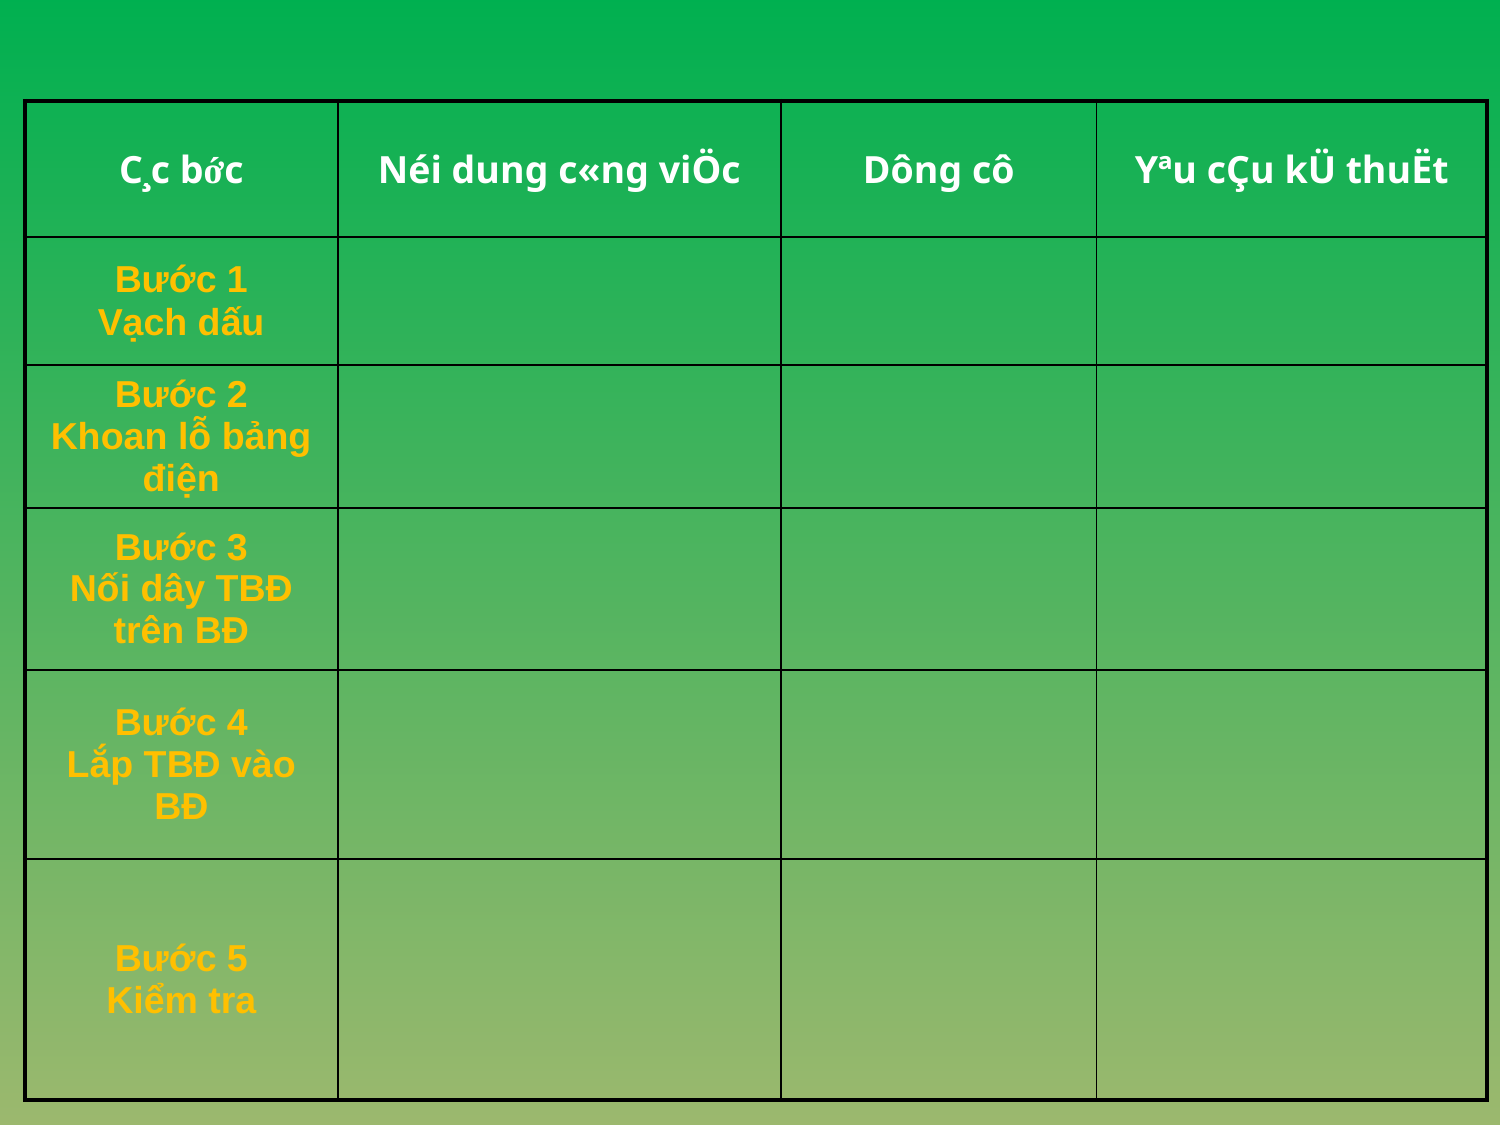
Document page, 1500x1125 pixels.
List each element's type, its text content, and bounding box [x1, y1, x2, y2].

table_cell [782, 238, 1096, 364]
table_header Néi dung c«ng viÖc [339, 103, 780, 236]
table_cell [782, 509, 1096, 669]
table_header Yªu cÇu kÜ thuËt [1097, 103, 1485, 236]
table_header Dông cô [782, 103, 1096, 236]
table_cell [339, 366, 780, 507]
table_cell Bước 3 Nối dây TBĐ trên BĐ [27, 509, 337, 669]
table_cell Bước 4 Lắp TBĐ vào BĐ [27, 671, 337, 858]
table_cell [1097, 238, 1485, 364]
table_cell [339, 860, 780, 1098]
table_cell [1097, 366, 1485, 507]
table_cell [782, 671, 1096, 858]
table_cell [1097, 860, 1485, 1098]
table_cell Bước 5 Kiểm tra [27, 860, 337, 1098]
table_cell [1097, 509, 1485, 669]
table_header C¸c b­ớc [27, 103, 337, 236]
table_cell [782, 366, 1096, 507]
table_cell Bước 2 Khoan lỗ bảng điện [27, 366, 337, 507]
table_cell [339, 509, 780, 669]
table_cell [339, 238, 780, 364]
table_cell [1097, 671, 1485, 858]
table_cell Bước 1 Vạch dấu [27, 238, 337, 364]
table_cell [782, 860, 1096, 1098]
table_cell [339, 671, 780, 858]
